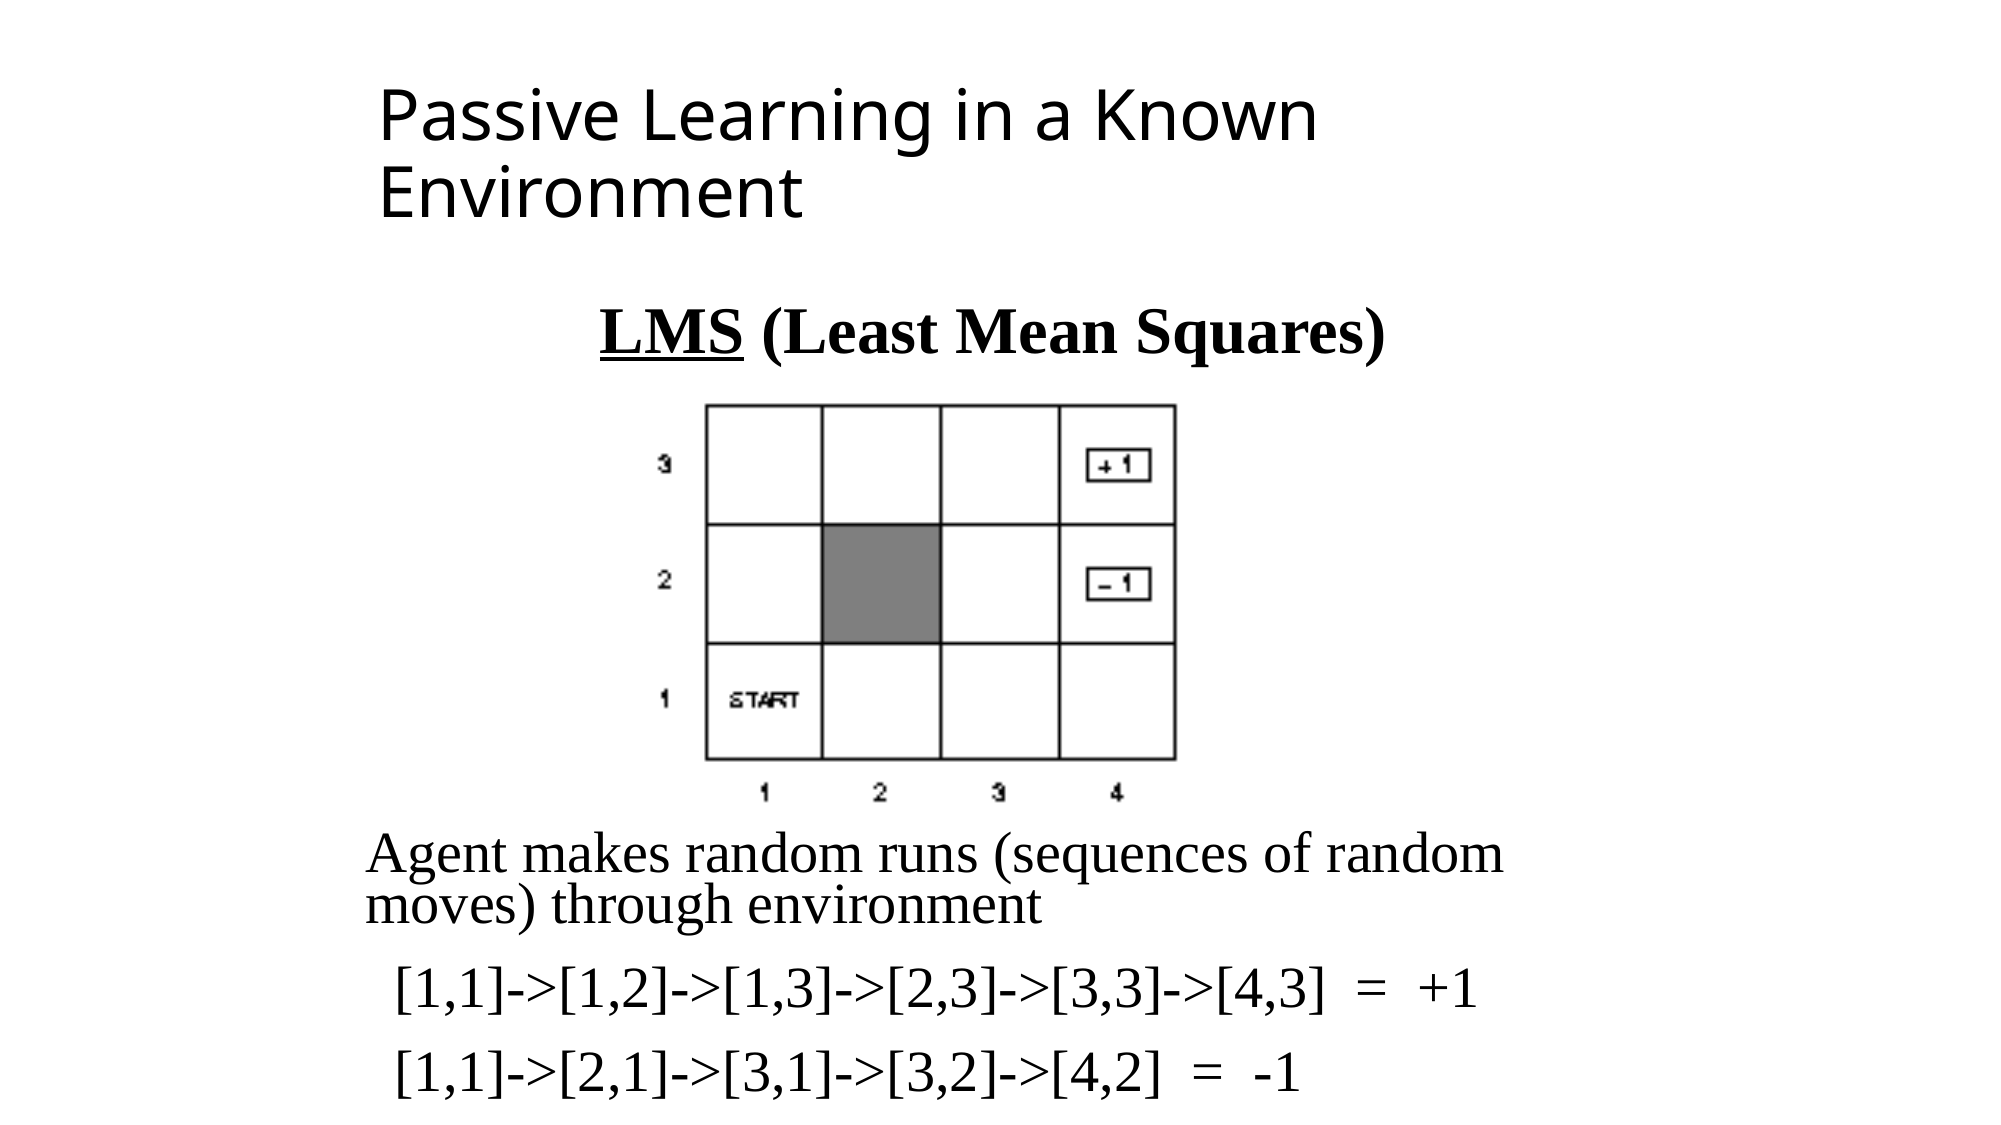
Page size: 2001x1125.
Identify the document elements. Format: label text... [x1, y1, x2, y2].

picture [649, 399, 1187, 816]
title Passive Learning in a Known Environment [362, 62, 1638, 250]
text_box LMS (Least Mean Squares) [362, 299, 1625, 399]
text_box Agent makes random runs (sequences of random moves) through environment [1,1]->[1,2]->[1,3]->[2,3]->[3,3]->[4,3] = +1 [1,1]->[2,1]->[3,1]->[3,2]->[4,2] = -1 [362, 824, 1637, 1125]
